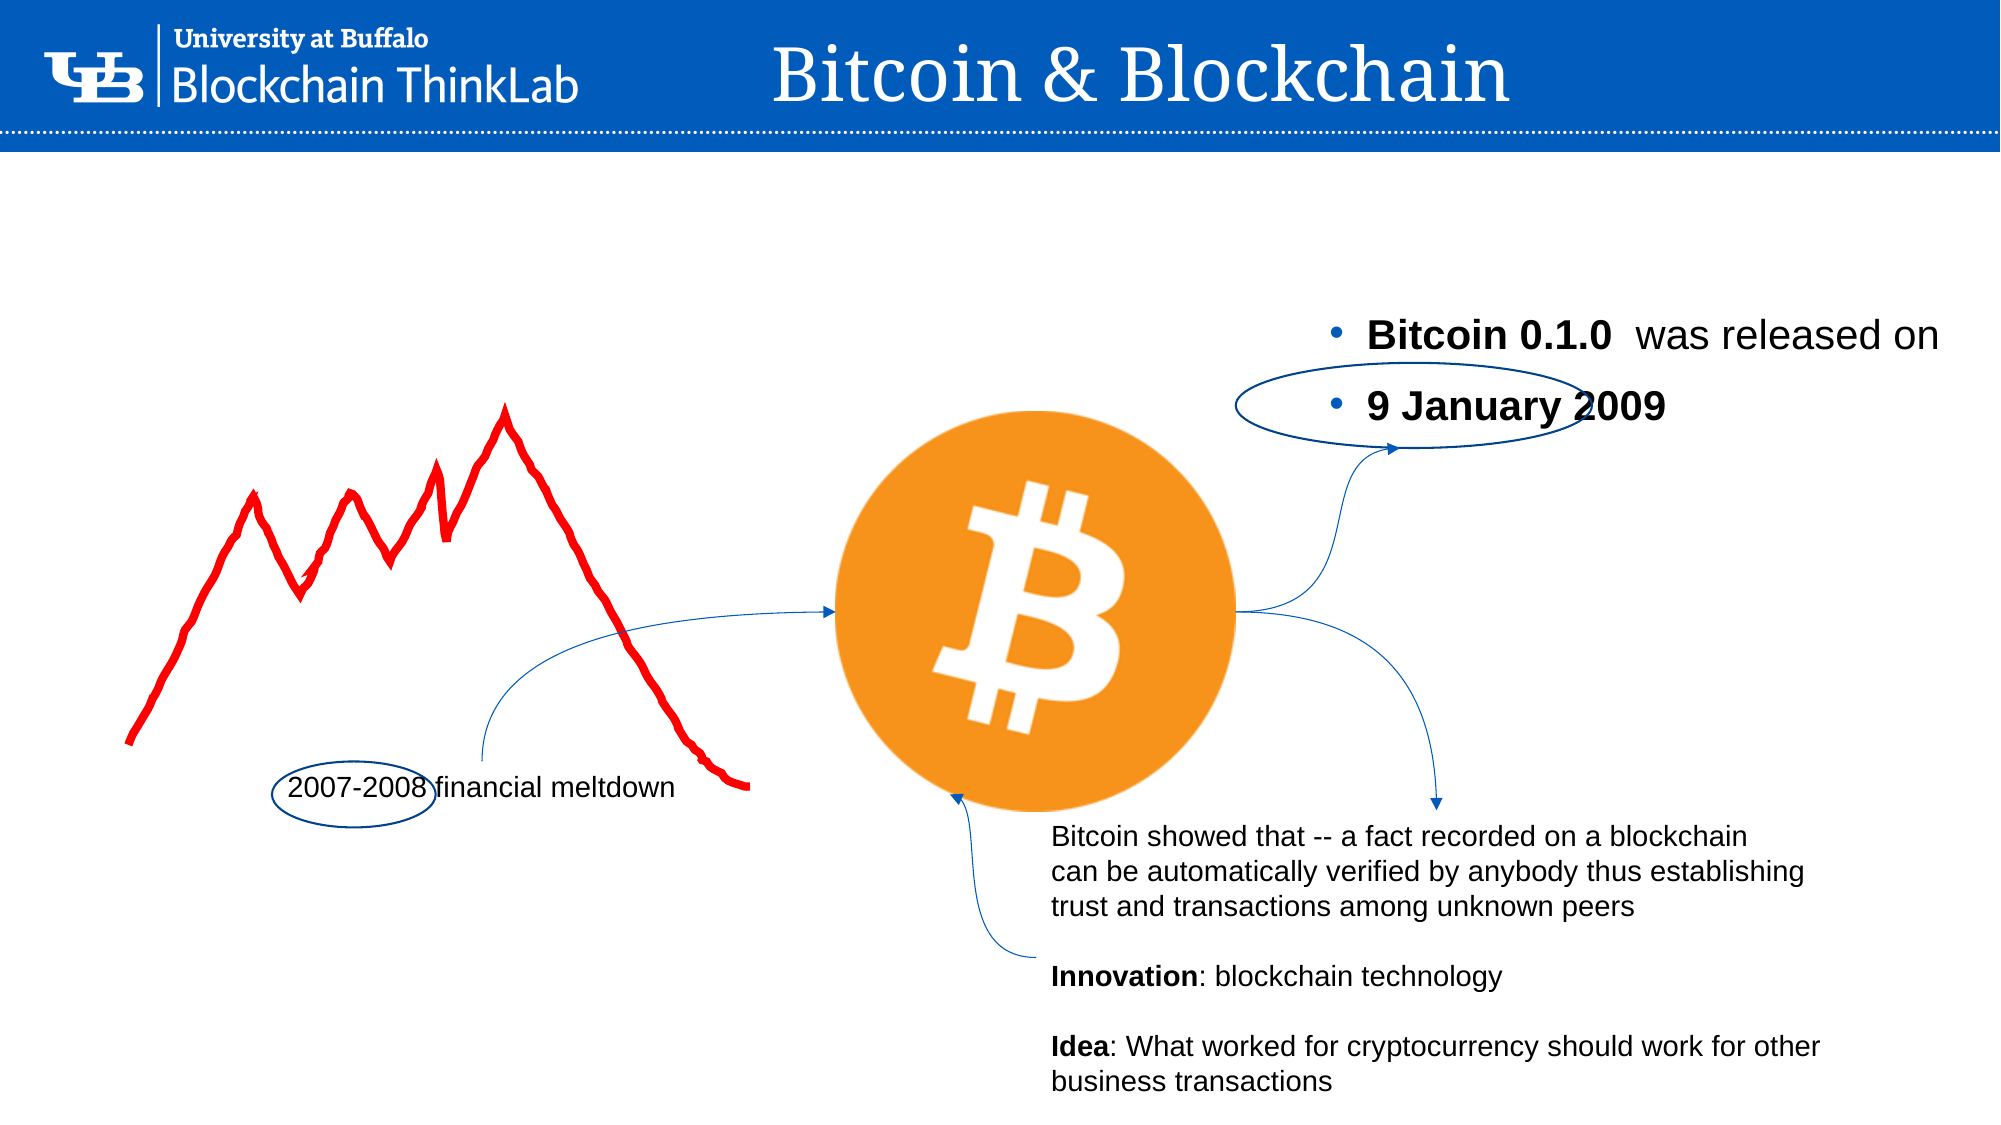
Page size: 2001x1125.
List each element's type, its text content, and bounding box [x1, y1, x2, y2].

picture [0, 0, 2000, 1125]
text_box [1234, 361, 1593, 450]
list Bitcoin 0.1.0 was released on 9 January 2009 [1314, 299, 2000, 449]
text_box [949, 794, 1036, 960]
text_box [1235, 448, 1400, 612]
text_box 2007-2008 financial meltdown [272, 761, 584, 812]
text_box [127, 411, 584, 761]
text_box Bitcoin showed that -- a fact recorded on a blockchain can be automatically verified by anybody thus establishing trust and transactions among unknown peers Innovation: blockchain technology Idea: What worked for cryptocurrency should work for other business transactions [1036, 810, 1837, 1105]
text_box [584, 509, 734, 864]
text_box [1235, 611, 1437, 811]
text_box [734, 781, 751, 788]
text_box [282, 812, 425, 829]
title Bitcoin & Blockchain [756, 29, 2000, 148]
